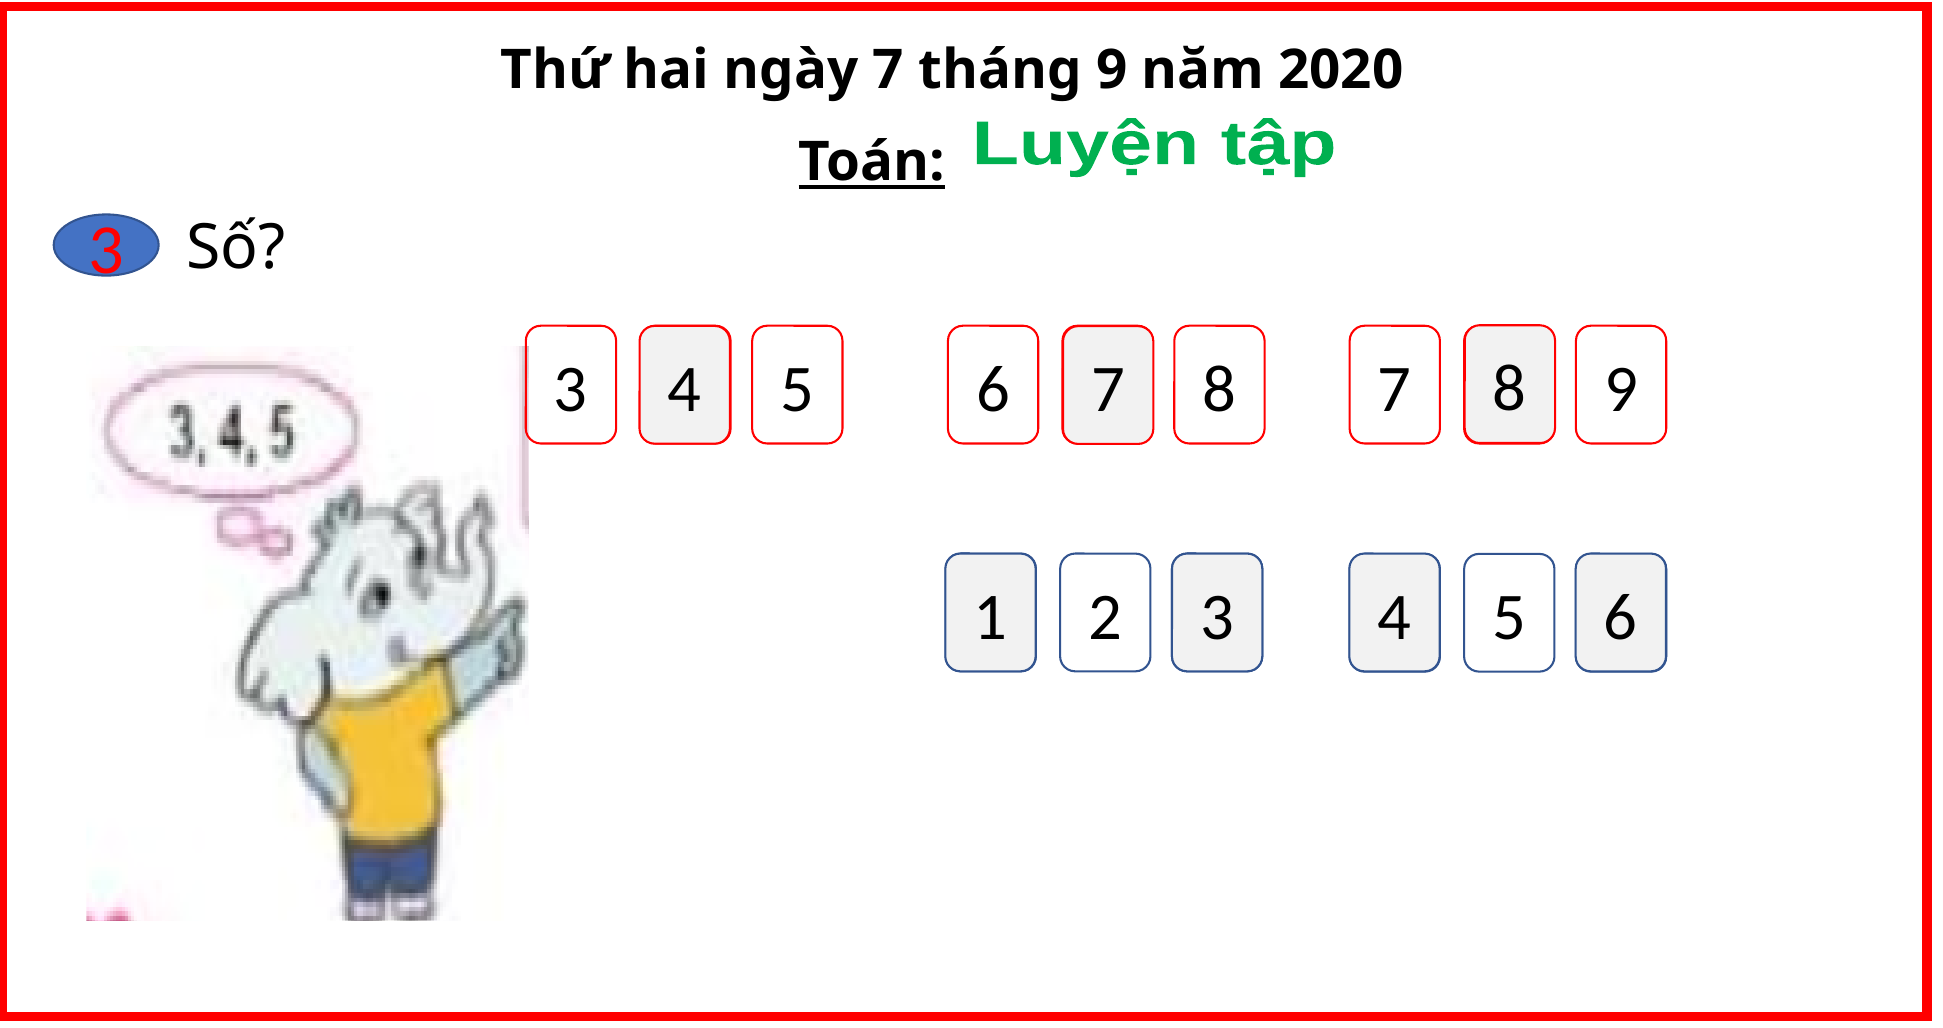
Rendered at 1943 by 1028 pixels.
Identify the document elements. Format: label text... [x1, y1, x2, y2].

picture [86, 346, 529, 921]
text_box 4 [1348, 552, 1441, 673]
text_box 5 [751, 324, 844, 445]
text_box 9 [1574, 324, 1668, 445]
text_box 8 [1173, 324, 1266, 445]
text_box 4 [638, 324, 731, 445]
text_box 7 [1348, 324, 1441, 445]
text_box 2 [1059, 552, 1152, 673]
text_box 7 [1061, 325, 1155, 445]
text_box 3 [1170, 552, 1264, 673]
text_box 3 [524, 324, 618, 445]
text_box 8 [1463, 324, 1557, 445]
text_box 5 [1463, 552, 1556, 673]
text_box 6 [946, 324, 1040, 445]
text_box [2, 5, 1928, 1018]
text_box 6 [1574, 552, 1668, 673]
text_box 1 [944, 552, 1037, 673]
